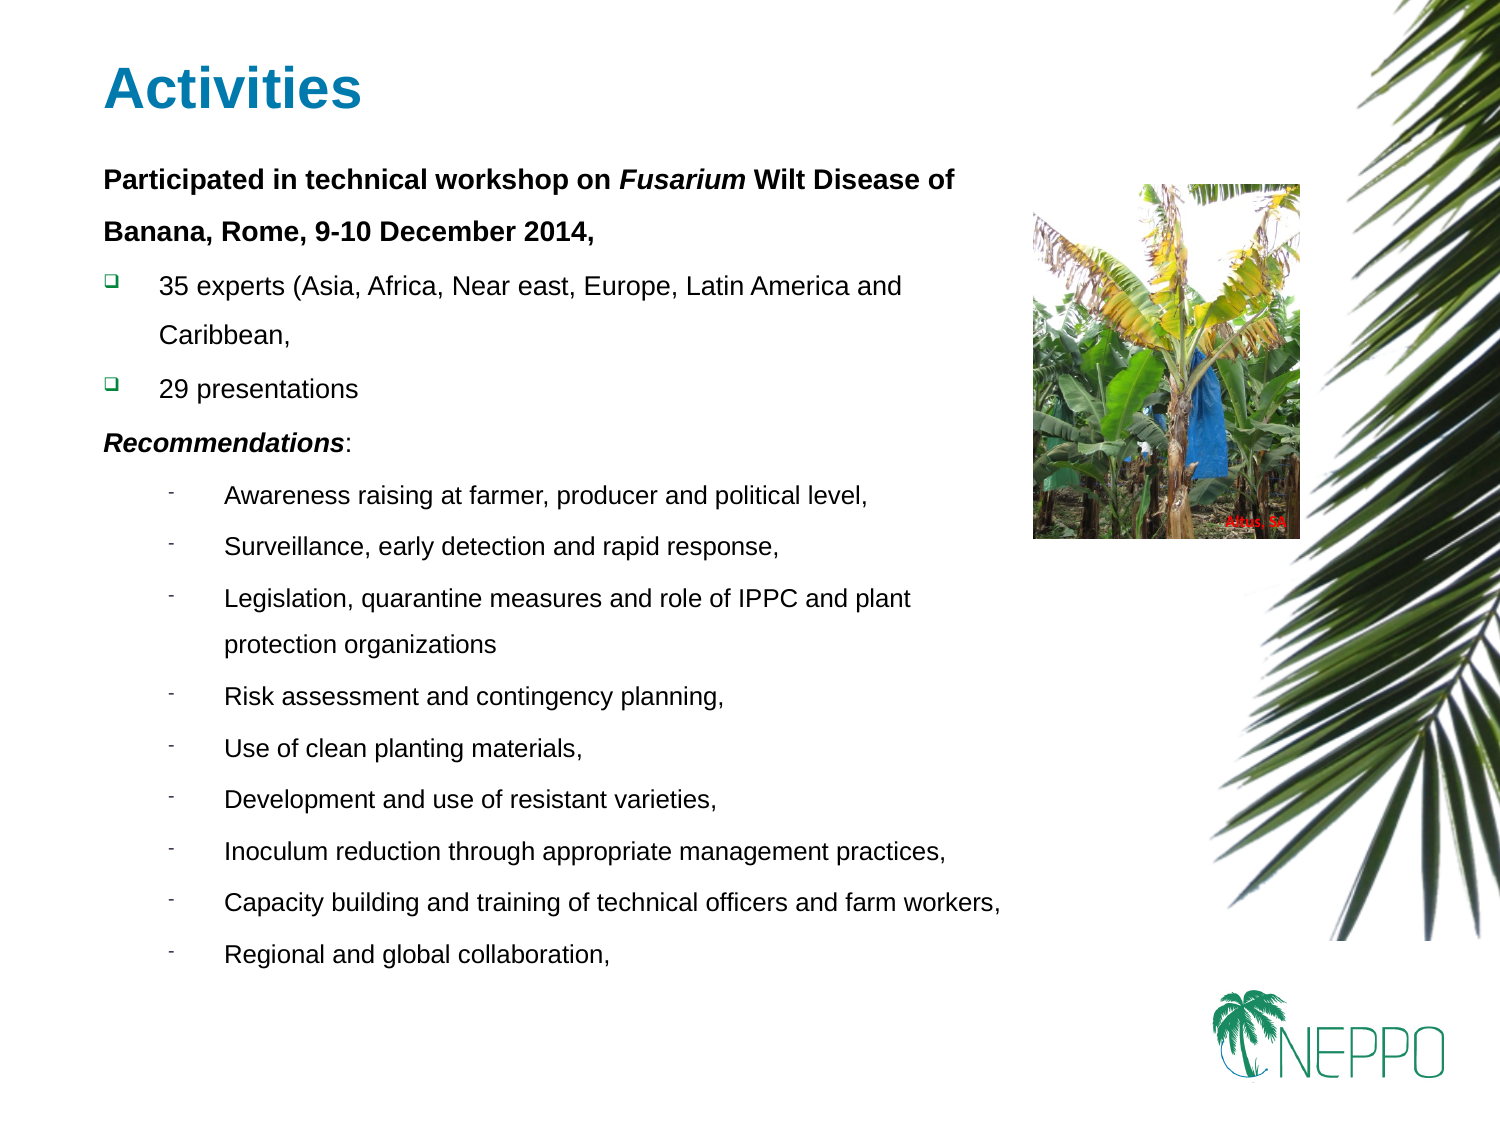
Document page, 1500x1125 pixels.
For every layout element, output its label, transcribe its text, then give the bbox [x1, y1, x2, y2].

list Participated in technical workshop on Fusarium Wilt Disease of Banana, Rome, 9-10 December 2014, 35 experts (Asia, Africa, Near east, Europe, Latin America and Caribbean, 29 presentations Recommendations: Awareness raising at farmer, producer and political level, Surveillance, early detection and rapid response, Legislation, quarantine measures and role of IPPC and plant protection organizations Risk assessment and contingency planning, Use of clean planting materials, Development and use of resistant varieties, Inoculum reduction through appropriate management practices, Capacity building and training of technical officers and farm workers, Regional and global collaboration, [88, 137, 1022, 1024]
title Activities [88, 42, 1338, 185]
picture [1033, 0, 1500, 941]
picture [1210, 986, 1447, 1083]
